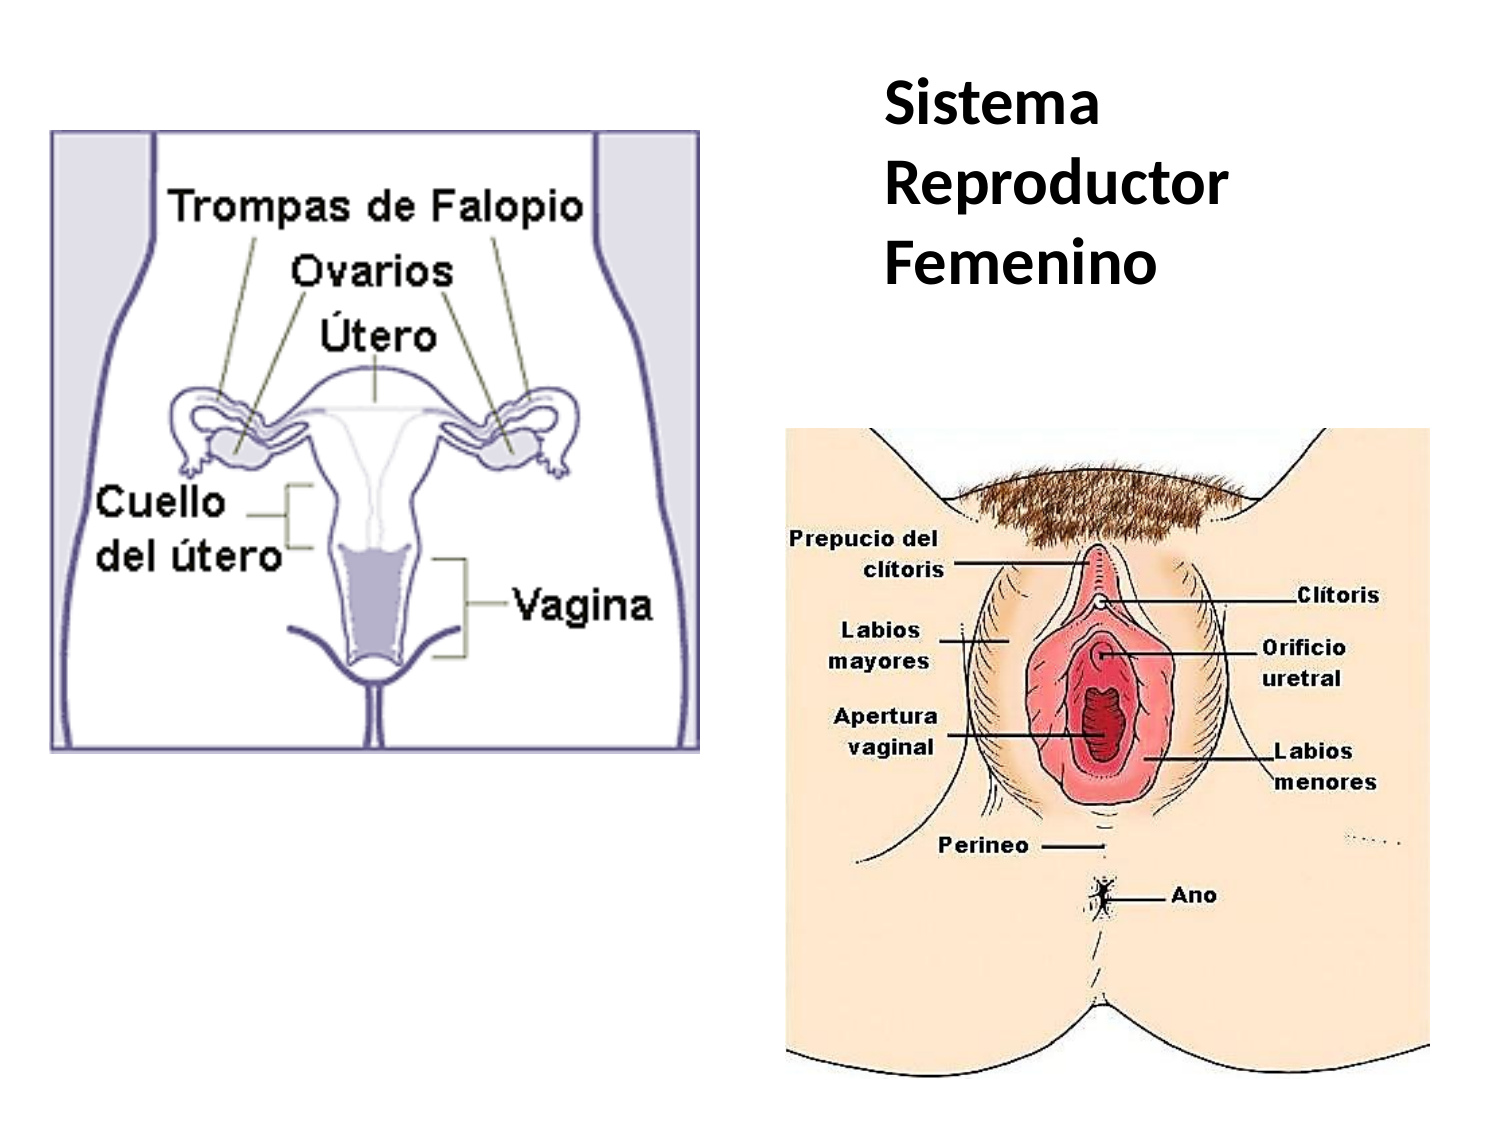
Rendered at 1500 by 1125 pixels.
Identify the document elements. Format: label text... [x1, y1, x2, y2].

picture [785, 428, 1430, 1079]
text_box Sistema Reproductor Femenino [869, 50, 1261, 305]
picture [49, 130, 701, 754]
